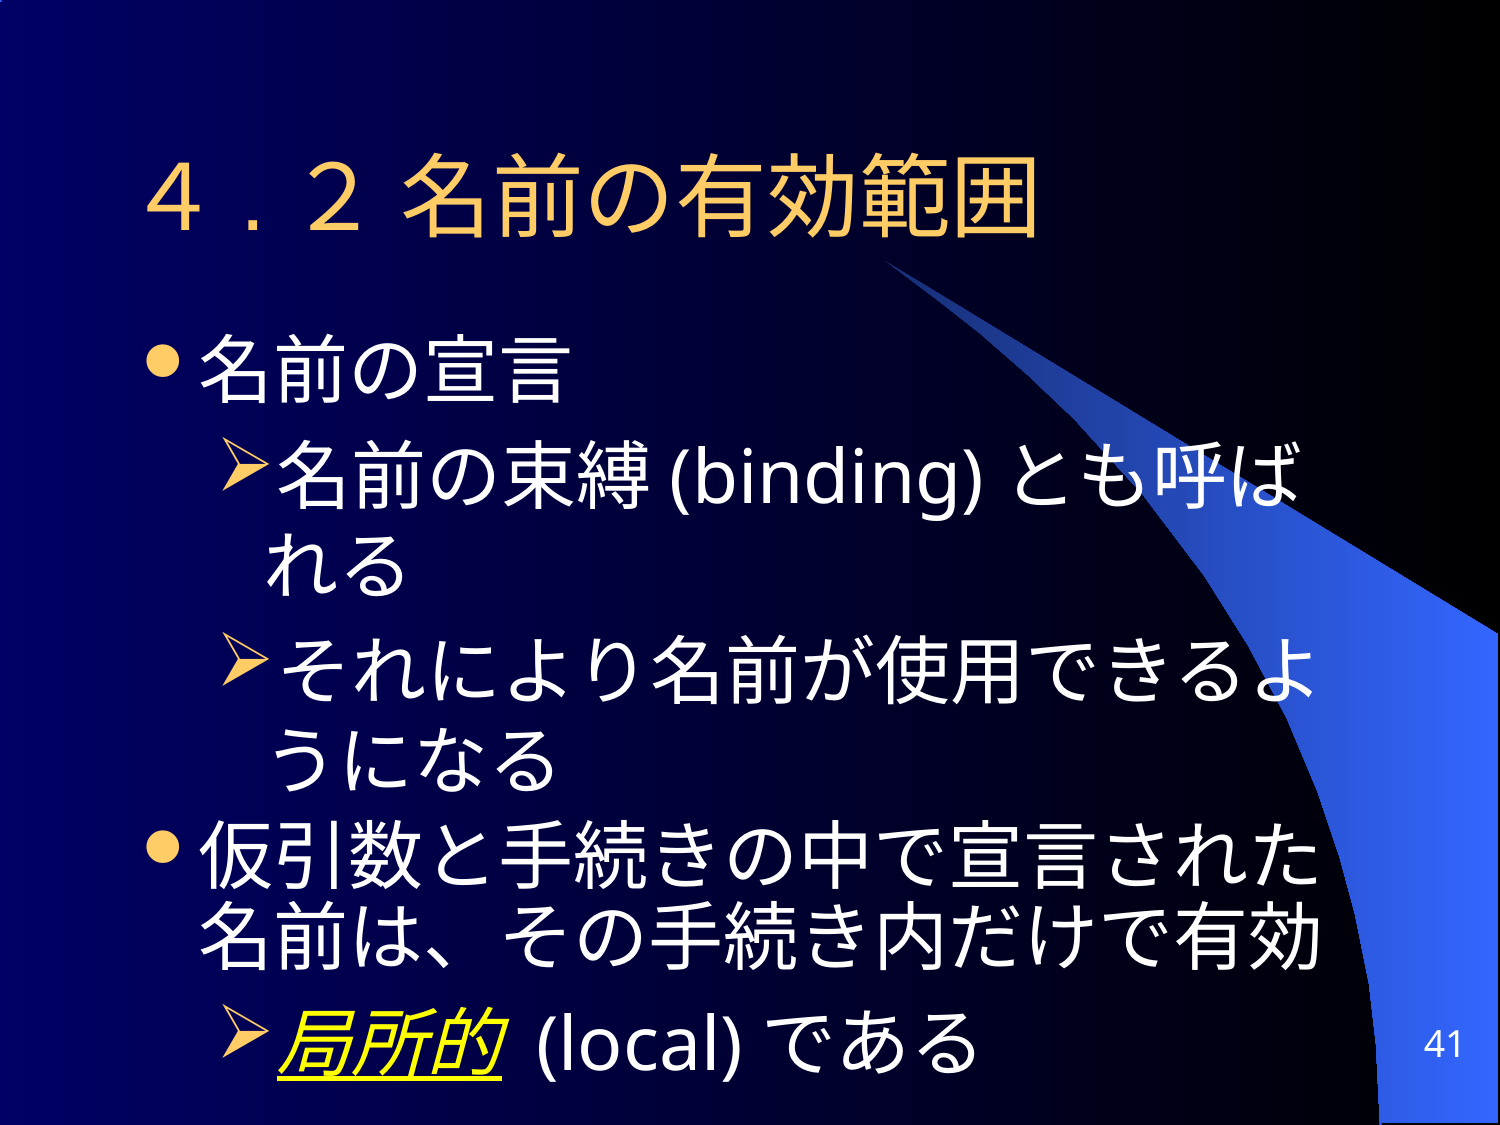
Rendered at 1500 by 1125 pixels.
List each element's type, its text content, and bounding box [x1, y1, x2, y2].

list 名前の宣言 名前の束縛(binding)とも呼ばれる それにより名前が使用できるようになる 仮引数と手続きの中で宣言された名前は、その手続き内だけで有効 局所的 (local)である [111, 324, 1388, 1059]
title ４.２ 名前の有効範囲 [111, 99, 1438, 288]
text_box 41 [1328, 1008, 1482, 1071]
